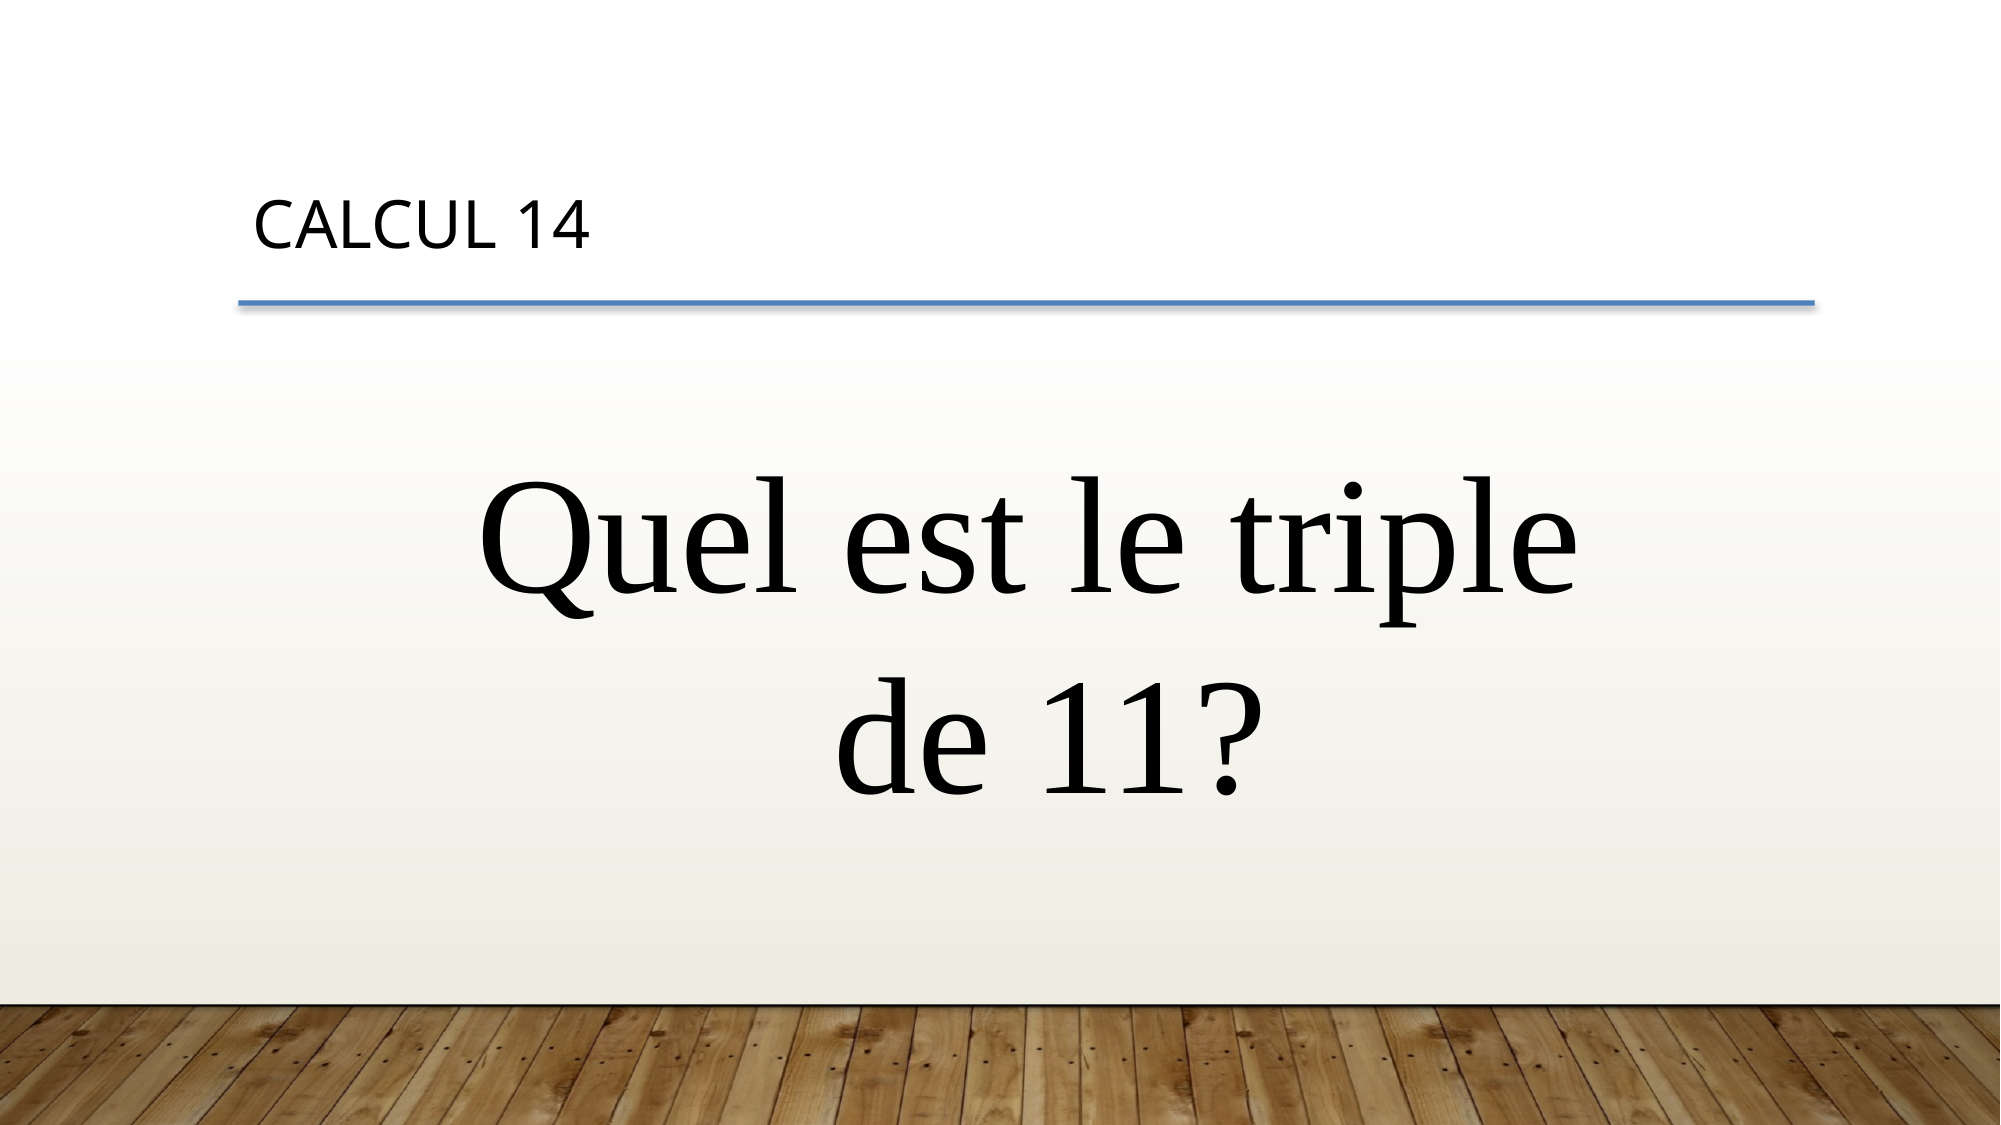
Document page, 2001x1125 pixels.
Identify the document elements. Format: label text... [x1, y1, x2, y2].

picture [0, 1007, 2000, 1125]
text_box CALCUL 14 [238, 183, 1814, 330]
text_box Quel est le triple de 11? [263, 355, 1839, 922]
text_box [238, 330, 1814, 897]
